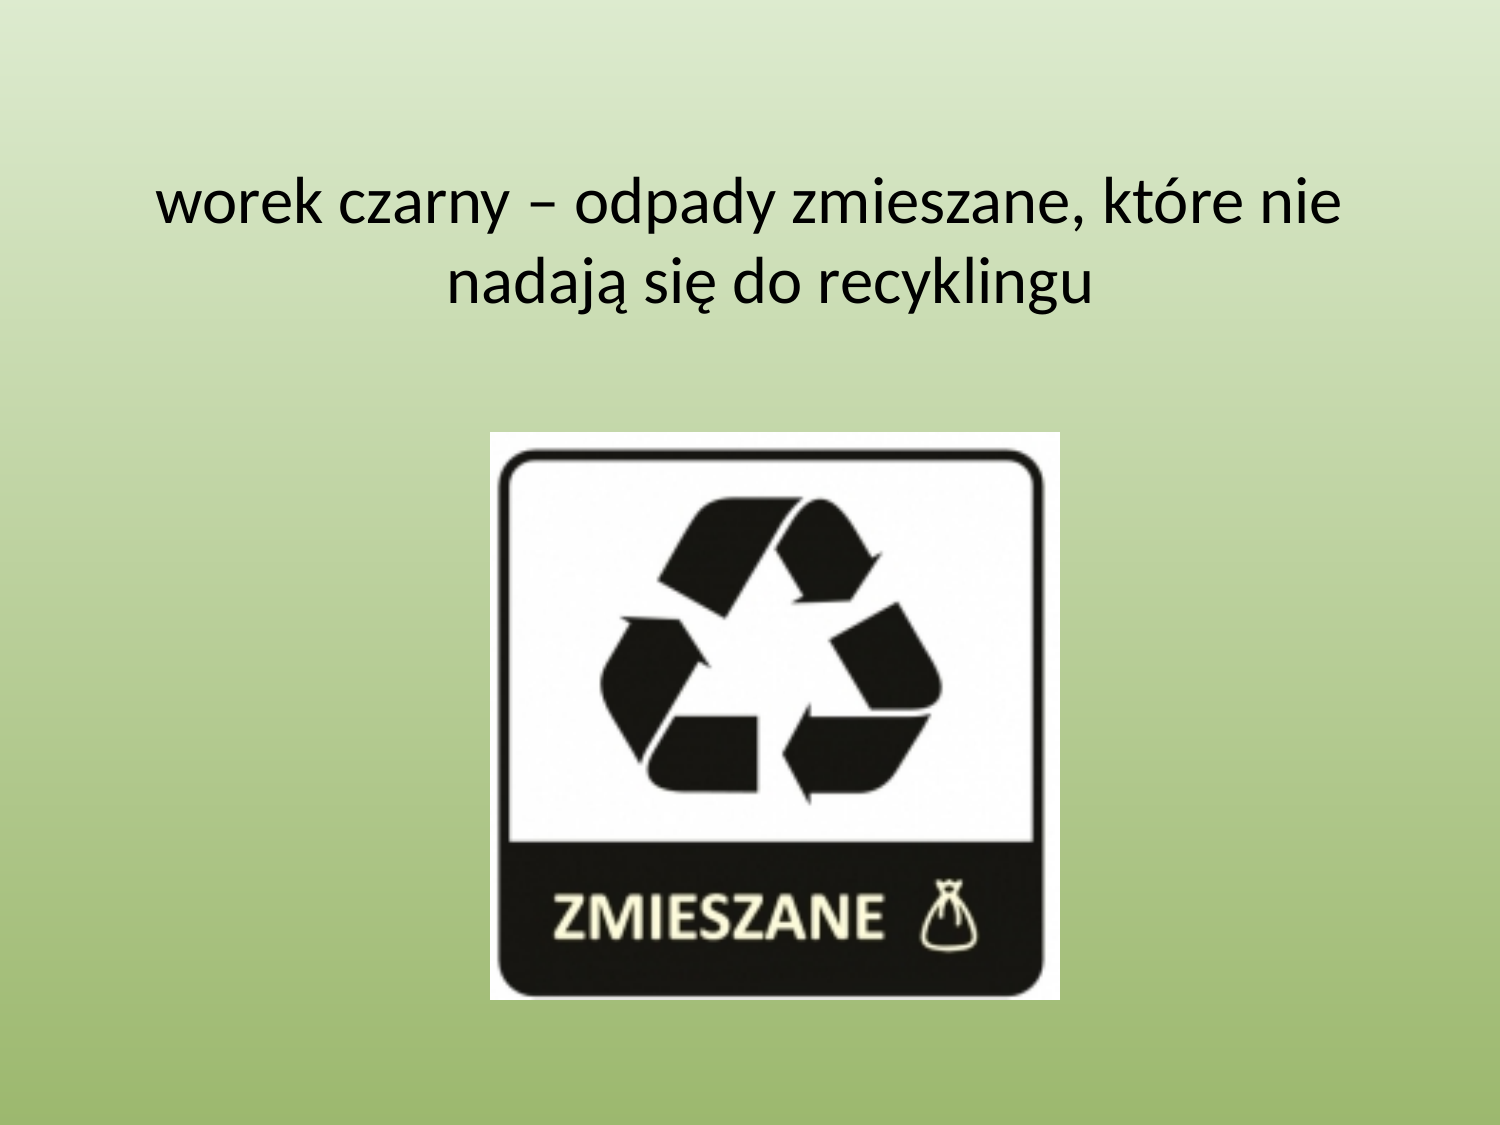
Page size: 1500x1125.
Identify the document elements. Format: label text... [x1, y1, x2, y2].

picture [489, 432, 1061, 1000]
list worek czarny – odpady zmieszane, które nie nadają się do recyklingu [75, 149, 1425, 468]
